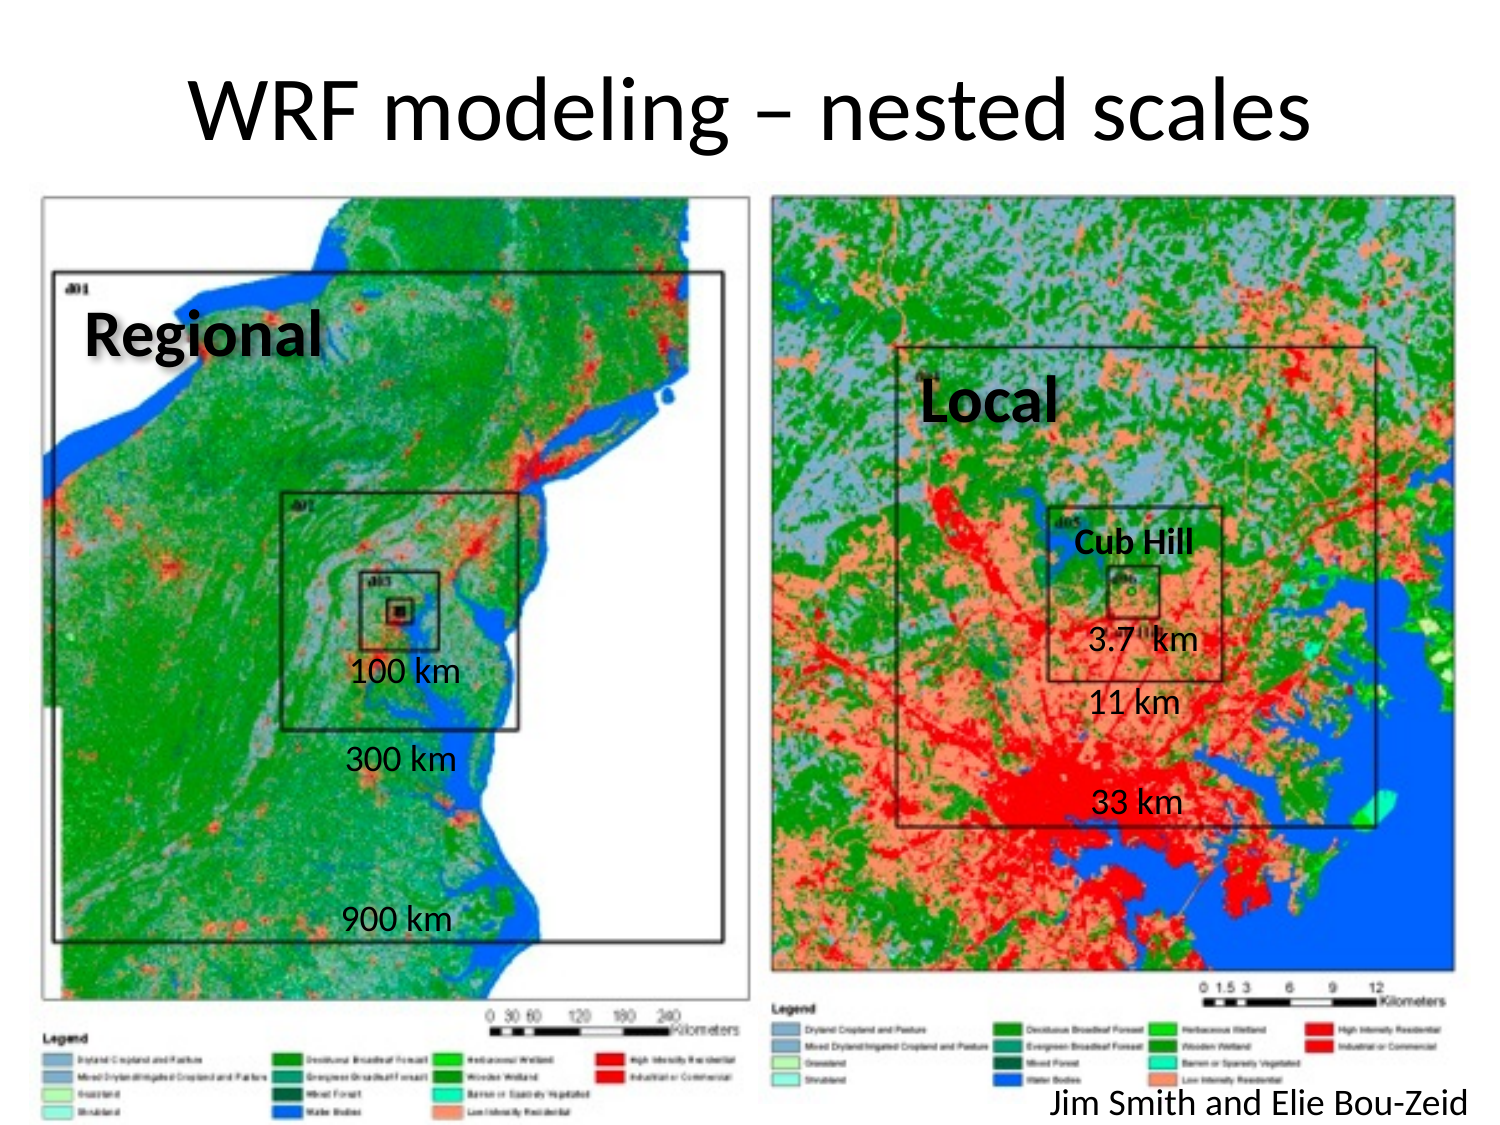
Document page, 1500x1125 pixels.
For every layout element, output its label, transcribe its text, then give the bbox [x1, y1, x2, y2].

text_box Jim Smith and Elie Bou-Zeid [1034, 1070, 1500, 1125]
picture [29, 181, 1471, 1125]
title WRF modeling – nested scales [75, 9, 1425, 181]
